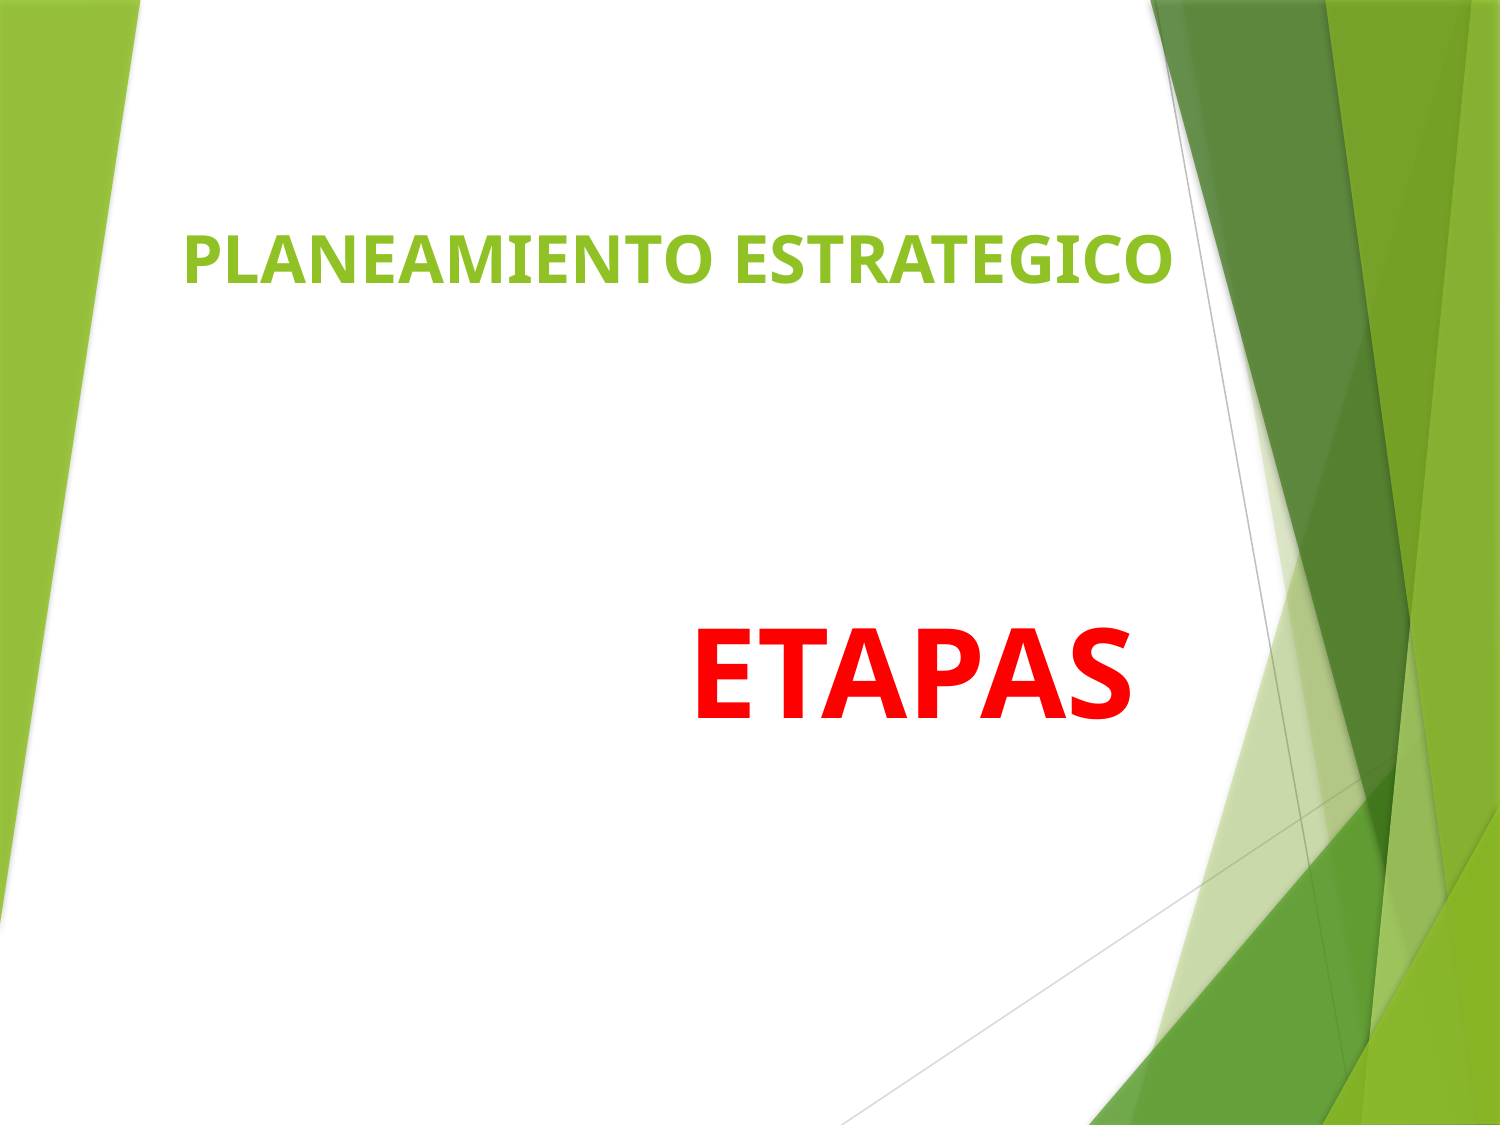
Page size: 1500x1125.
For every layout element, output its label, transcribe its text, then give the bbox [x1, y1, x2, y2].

subtitle ETAPAS [100, 586, 1151, 874]
title PLANEAMIENTO ESTRATEGICO [41, 208, 1317, 304]
